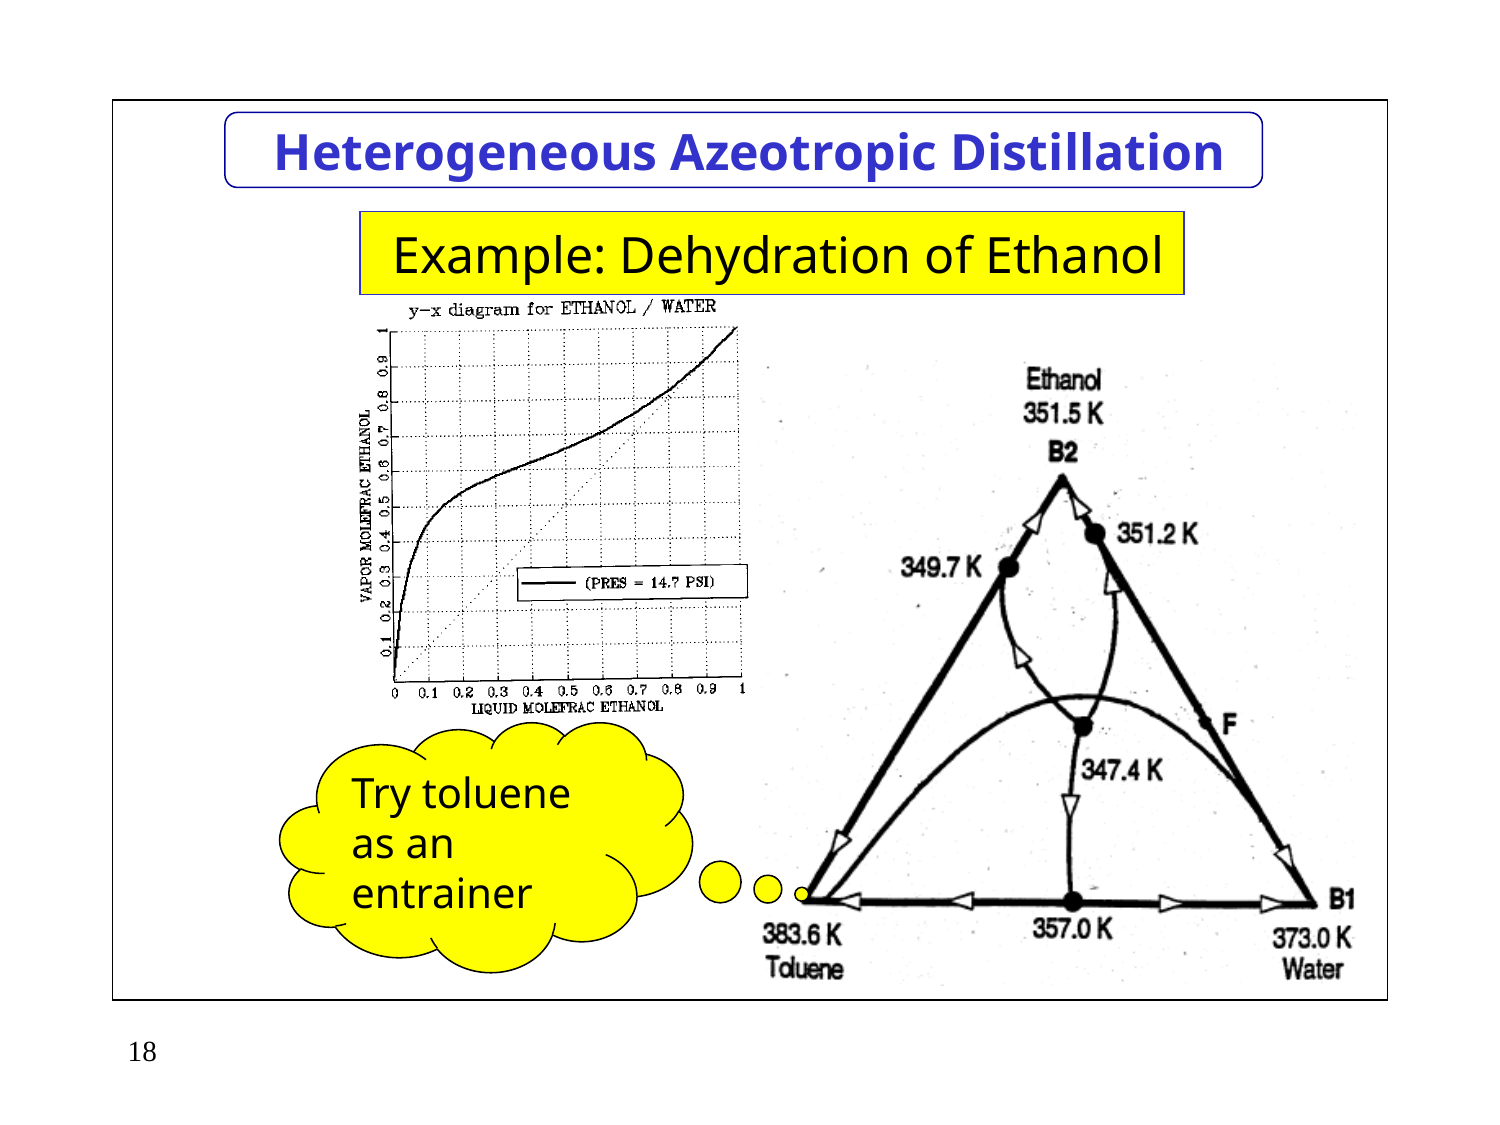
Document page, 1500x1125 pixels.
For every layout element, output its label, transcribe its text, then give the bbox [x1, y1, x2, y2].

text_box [359, 211, 1185, 295]
text_box Try toluene as an entrainer [699, 861, 742, 903]
text_box Try toluene as an entrainer [279, 731, 693, 973]
picture [347, 295, 757, 723]
text_box [224, 112, 1263, 188]
text_box Heterogeneous Azeotropic Distillation [112, 99, 1388, 200]
picture [758, 359, 1358, 986]
slide_number 18 [112, 1024, 313, 1101]
